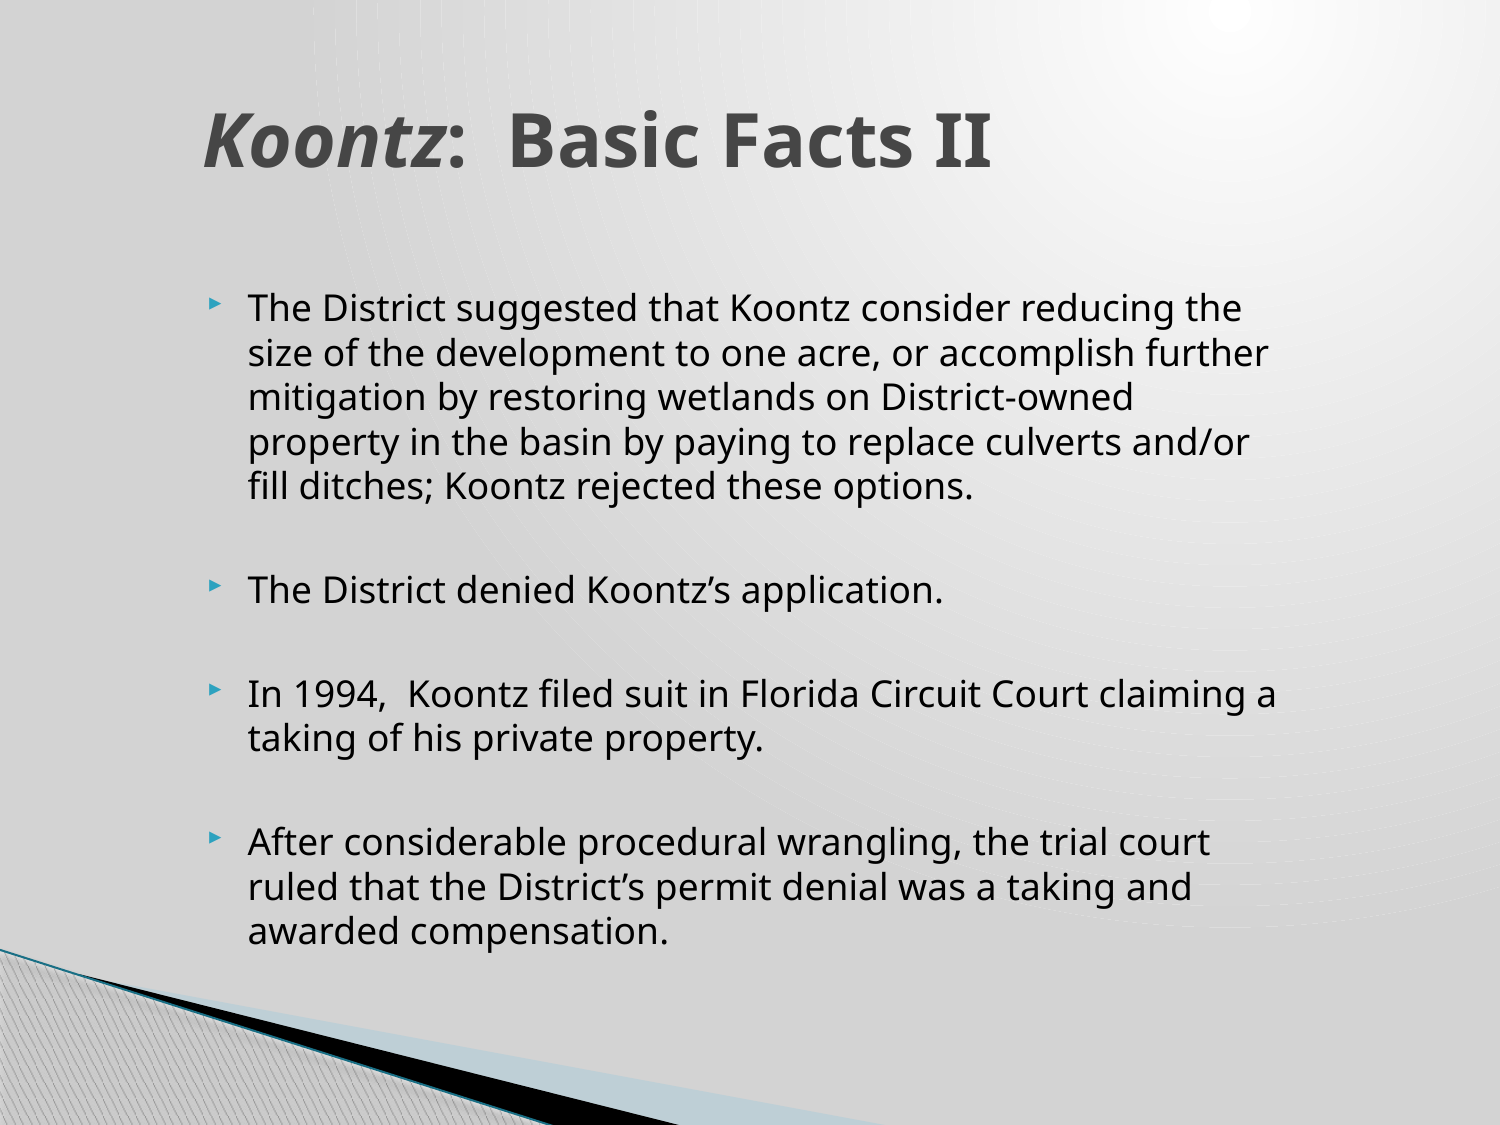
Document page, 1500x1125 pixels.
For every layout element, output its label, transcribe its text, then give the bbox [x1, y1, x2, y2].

title Koontz: Basic Facts II [187, 50, 1500, 225]
subtitle The District suggested that Koontz consider reducing the size of the development to one acre, or accomplish further mitigation by restoring wetlands on District-owned property in the basin by paying to replace culverts and/or fill ditches; Koontz rejected these options. The District denied Koontz’s application. In 1994, Koontz filed suit in Florida Circuit Court claiming a taking of his private property. After considerable procedural wrangling, the trial court ruled that the District’s permit denial was a taking and awarded compensation. [174, 224, 1300, 975]
